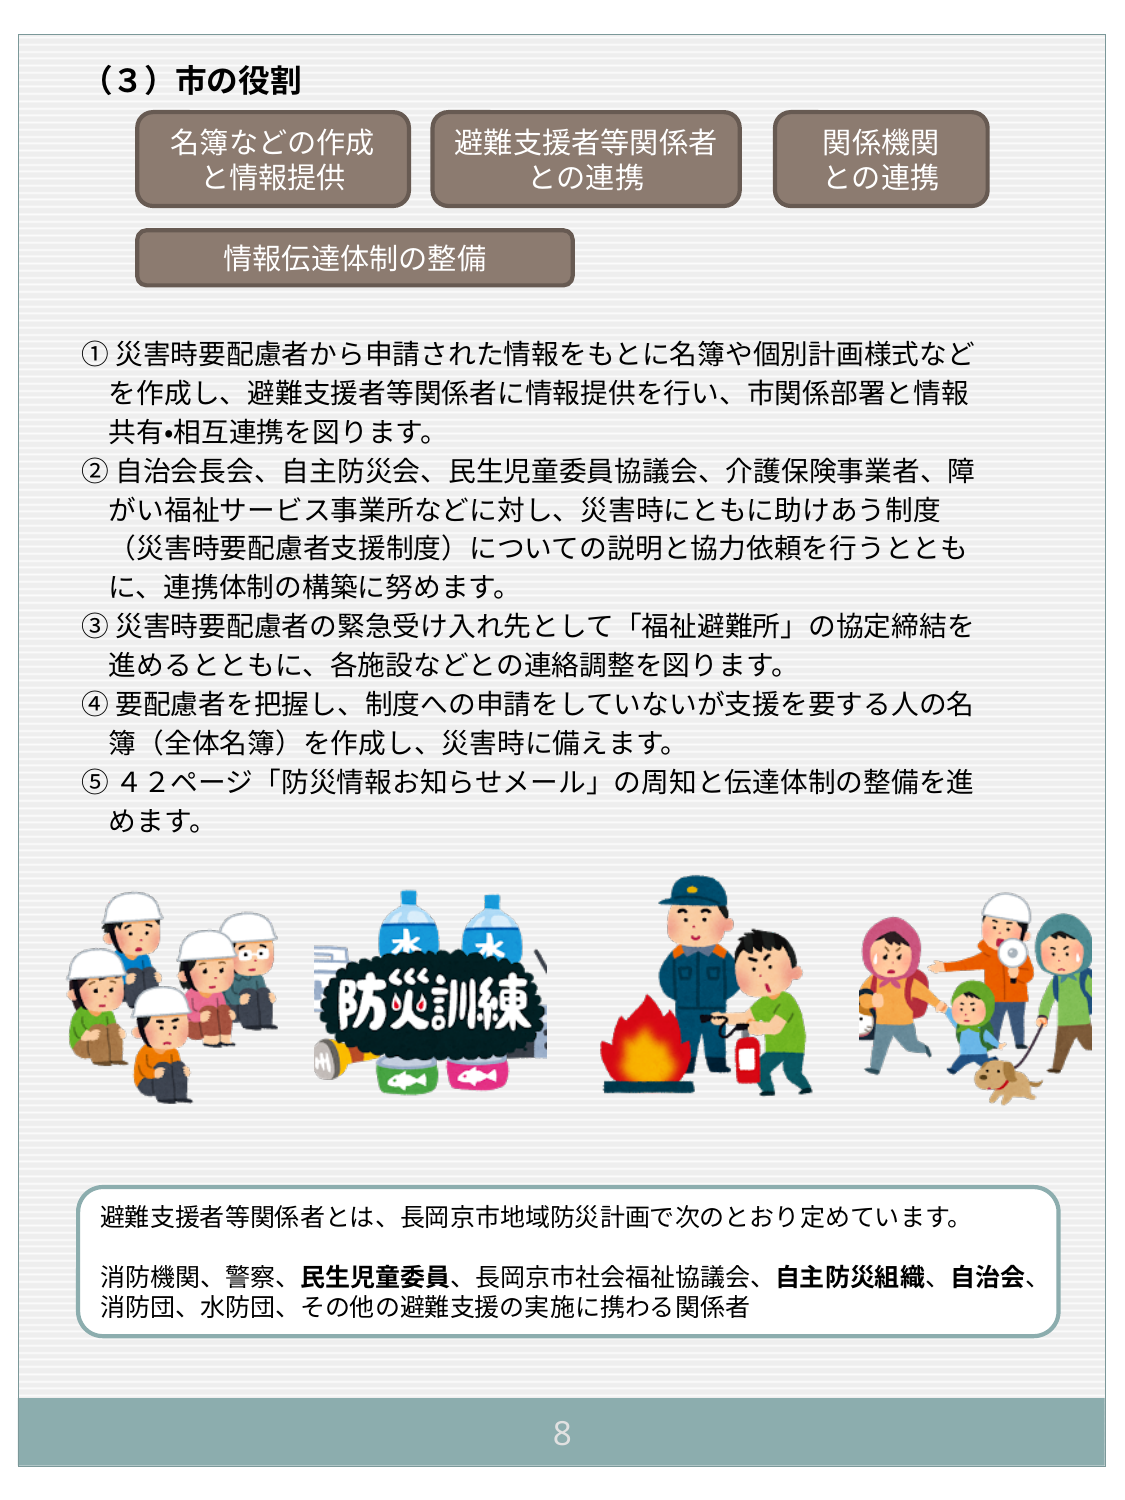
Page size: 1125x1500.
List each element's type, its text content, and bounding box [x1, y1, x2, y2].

list （３）市の役割 ①災害時要配慮者から申請された情報をもとに名簿や個別計画様式など を作成し、避難支援者等関係者に情報提供を行い、市関係部署と情報 共有・相互連携を図ります。 ②自治会長会、自主防災会、民生児童委員協議会、介護保険事業者、障 がい福祉サービス事業所などに対し、災害時にともに助けあう制度 （災害時要配慮者支援制度）についての説明と協力依頼を行うととも に、連携体制の構築に努めます。 ③災害時要配慮者の緊急受け入れ先として「福祉避難所」の協定締結を 進めるとともに、各施設などとの連絡調整を図ります。 ④要配慮者を把握し、制度への申請をしていないが支援を要する人の名 簿（全体名簿）を作成し、災害時に備えます。 ⑤４２ページ「防災情報お知らせメール」の周知と伝達体制の整備を進 めます。 [66, 53, 1036, 857]
text_box 避難支援者等関係者とは、長岡京市地域防災計画で次のとおり定めています。 消防機関、警察、民生児童委員、長岡京市社会福祉協議会、自主防災組織、自治会、消防団、水防団、その他の避難支援の実施に携わる関係者 [75, 1184, 1061, 1339]
picture [313, 876, 547, 1112]
picture [859, 882, 1092, 1117]
text_box 避難支援者等関係者 との連携 [430, 109, 742, 209]
slide_number 8 [525, 1383, 600, 1480]
picture [54, 882, 287, 1117]
picture [590, 870, 823, 1105]
text_box 情報伝達体制の整備 [135, 228, 575, 288]
text_box 名簿などの作成 と情報提供 [135, 109, 412, 209]
text_box 関係機関 との連携 [772, 109, 990, 209]
